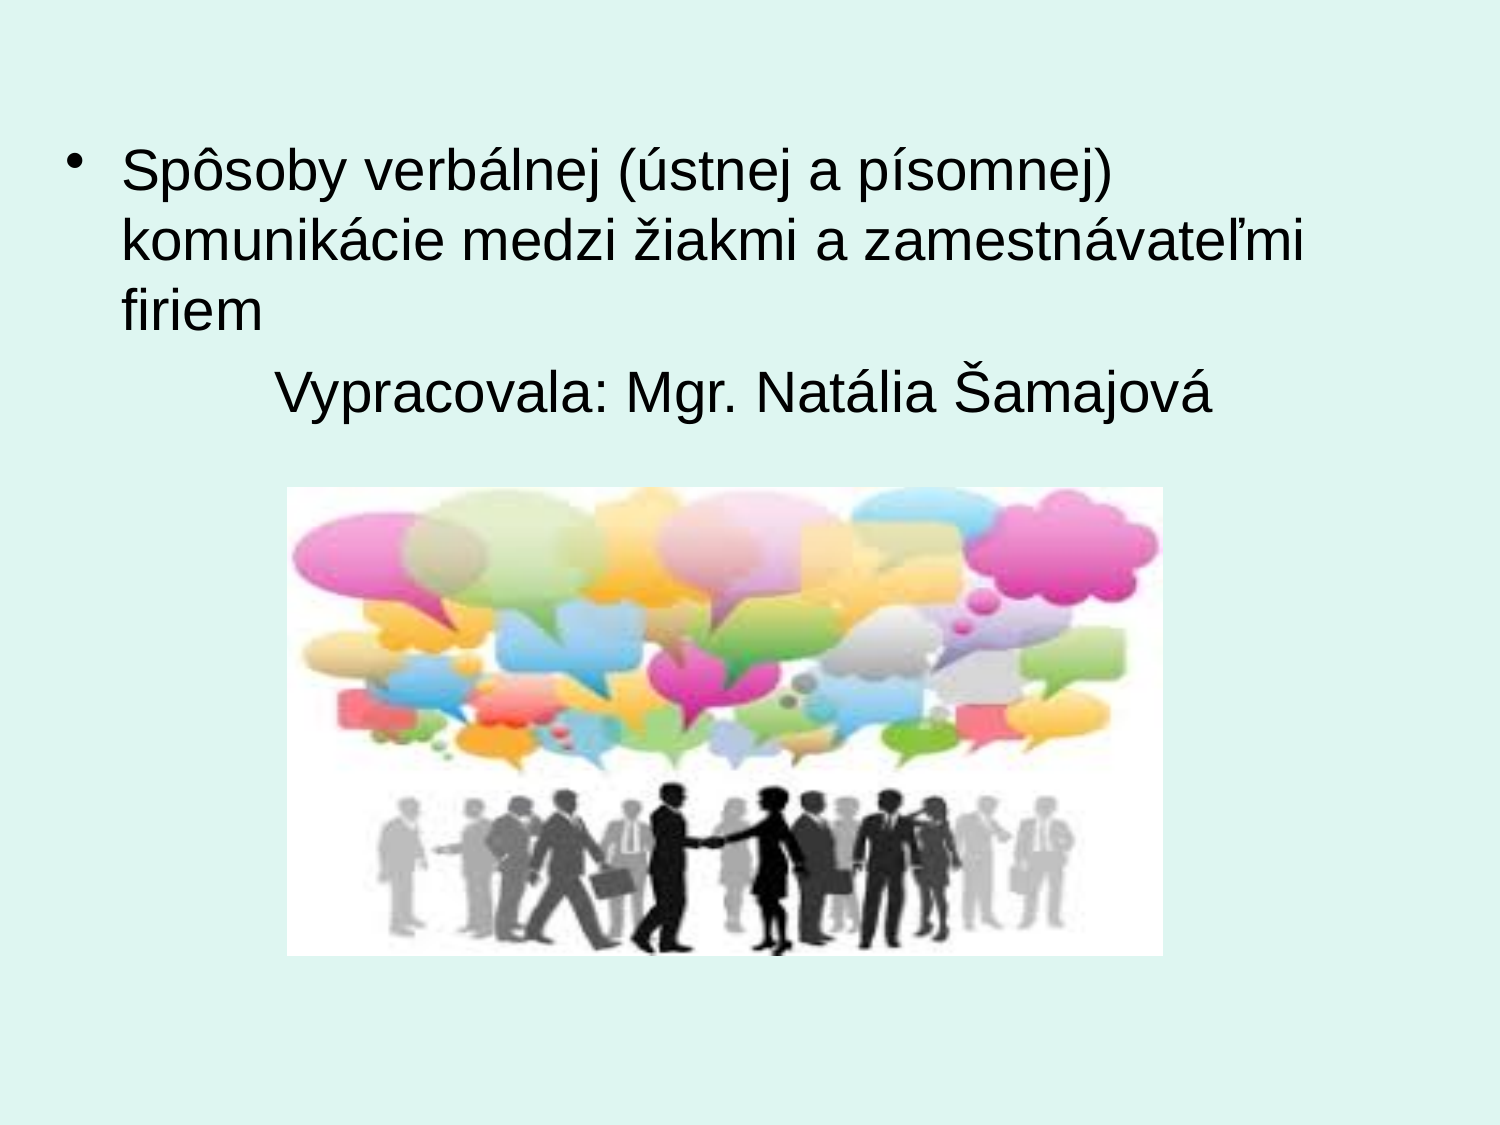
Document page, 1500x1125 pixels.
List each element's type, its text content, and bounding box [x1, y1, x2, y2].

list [287, 487, 1163, 956]
list Spôsoby verbálnej (ústnej a písomnej) komunikácie medzi žiakmi a zamestnávateľmi firiem Vypracovala: Mgr. Natália Šamajová [50, 125, 1438, 1005]
